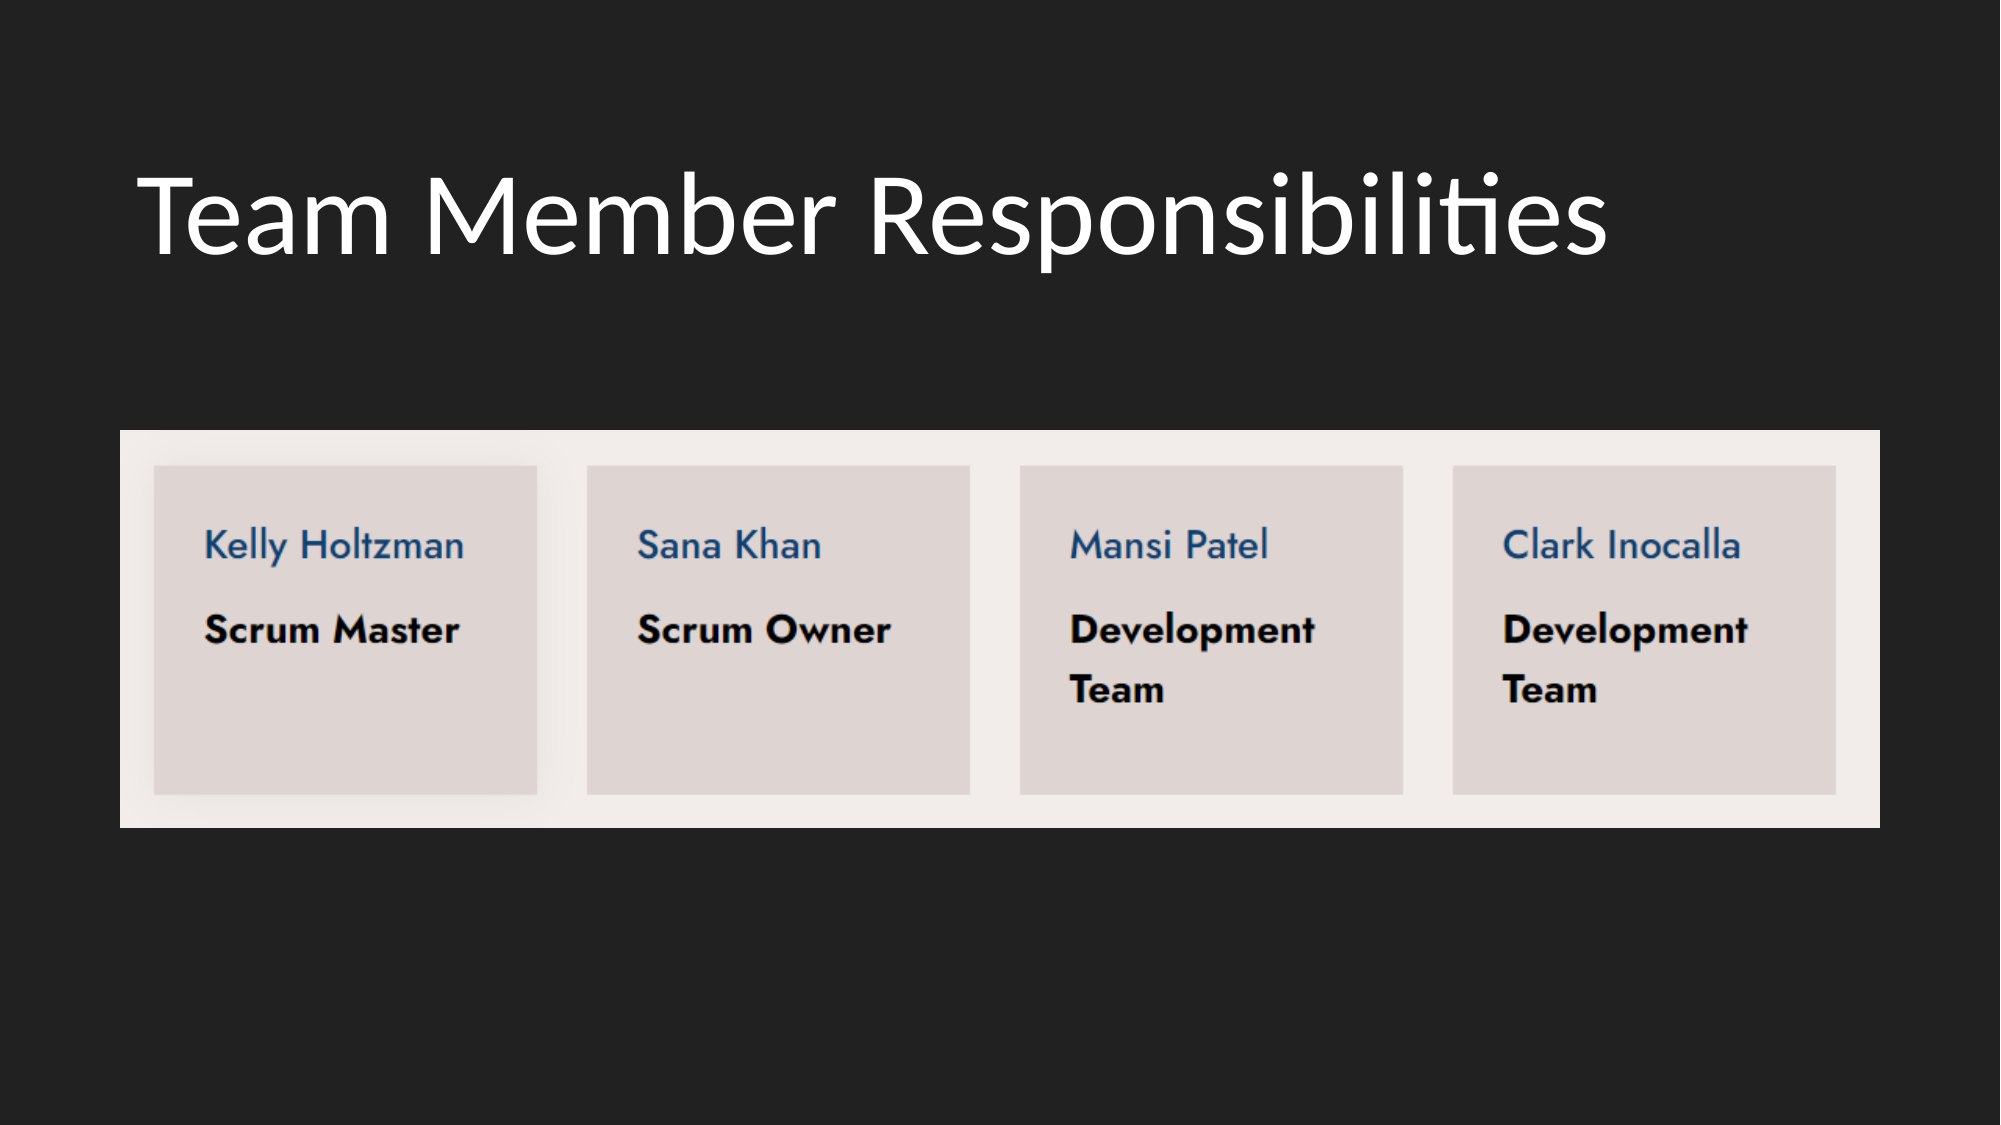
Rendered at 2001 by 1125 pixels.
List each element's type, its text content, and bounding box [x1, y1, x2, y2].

picture [119, 430, 1880, 828]
text_box Team Member Responsibilities [121, 136, 1879, 311]
